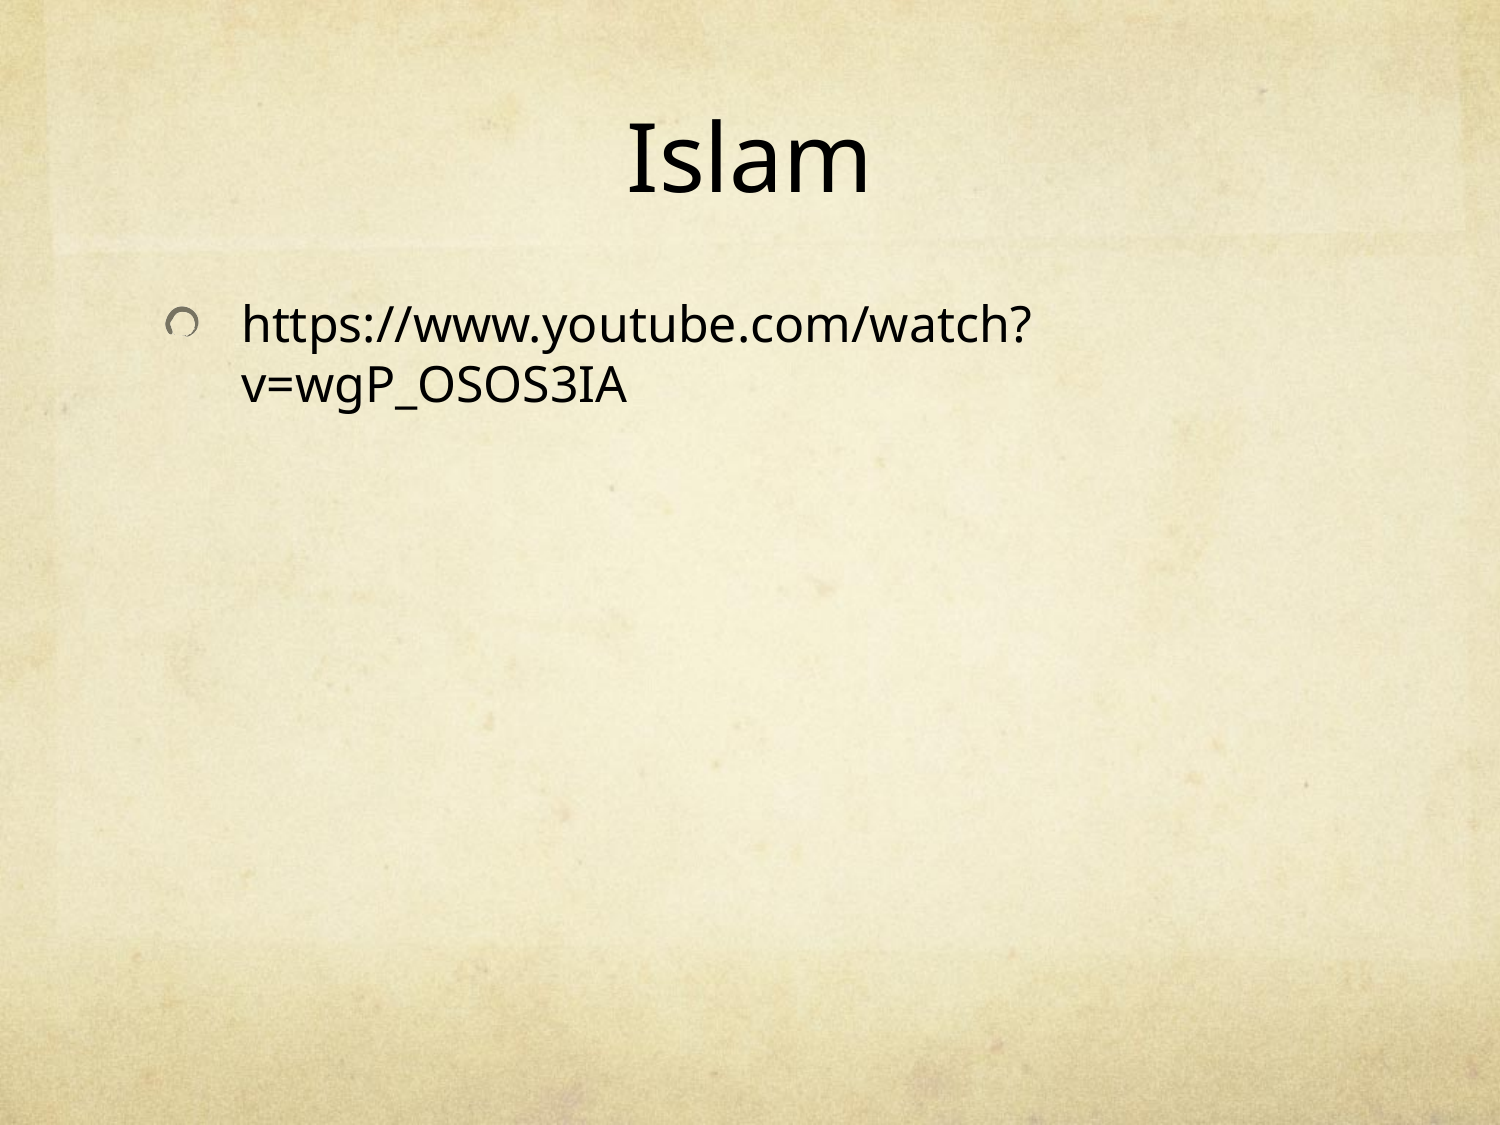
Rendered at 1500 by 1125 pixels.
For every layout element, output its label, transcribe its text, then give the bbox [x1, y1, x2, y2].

picture [0, 0, 1500, 1125]
title Islam [150, 82, 1350, 225]
list https://www.youtube.com/watch?v=wgP_OSOS3IA [150, 284, 1350, 950]
